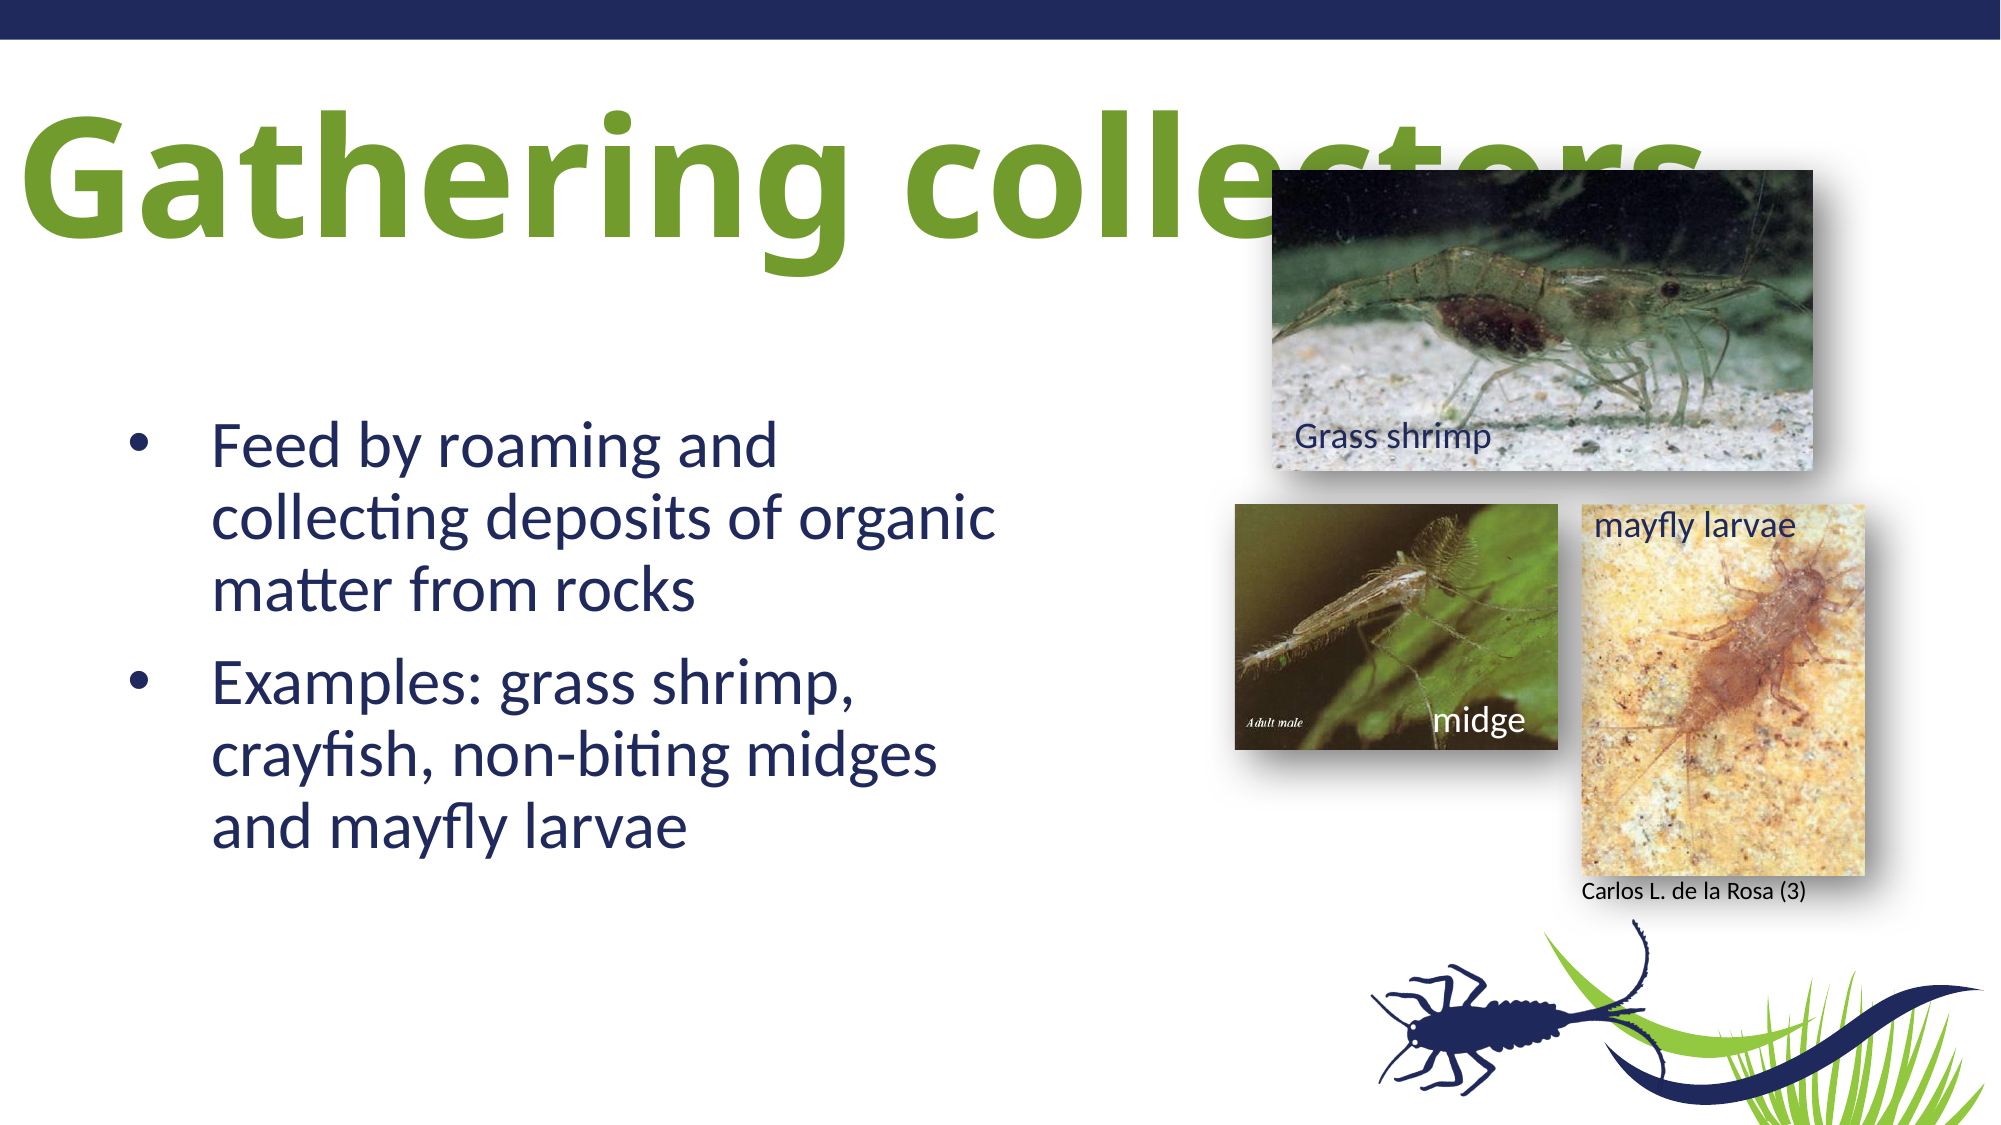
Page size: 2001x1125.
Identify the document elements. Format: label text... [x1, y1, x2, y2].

picture [1272, 170, 1813, 471]
text_box mayfly larvae [1603, 517, 1812, 549]
picture [1349, 913, 1680, 1125]
text_box Carlos L. de la Rosa (3) [1581, 890, 1842, 921]
title Gathering collectors [0, 124, 2000, 282]
picture [1234, 504, 1909, 876]
list Feed by roaming and collecting deposits of organic matter from rocks Examples: grass shrimp, crayfish, non-biting midges and mayfly larvae [112, 402, 1061, 1091]
